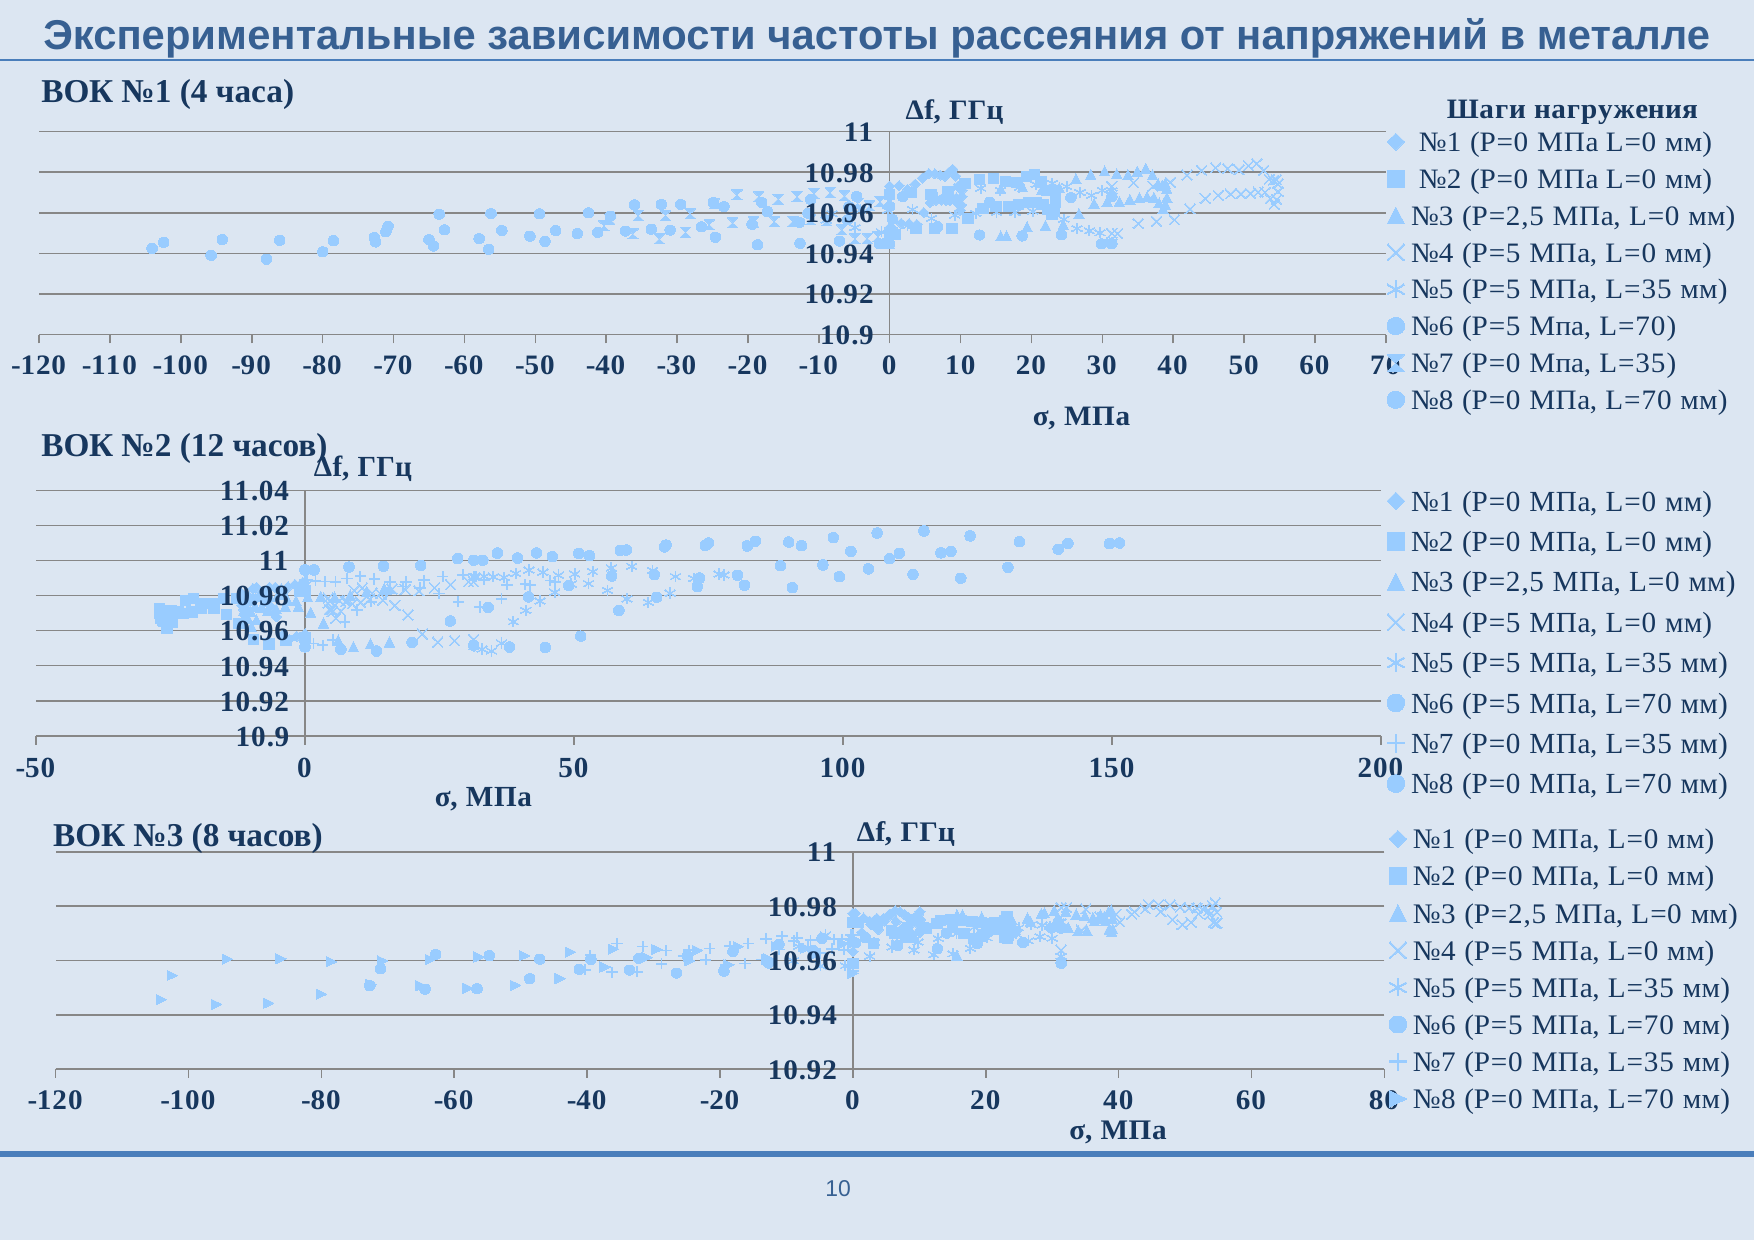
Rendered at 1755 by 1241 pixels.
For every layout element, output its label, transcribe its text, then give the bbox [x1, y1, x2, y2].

chart [0, 85, 1755, 1155]
text_box Экспериментальные зависимости частоты рассеяния от напряжений в металле [0, 0, 1755, 59]
text_box ВОК №1 (4 часа) [26, 72, 346, 82]
slide_number 10 [633, 1166, 1043, 1221]
